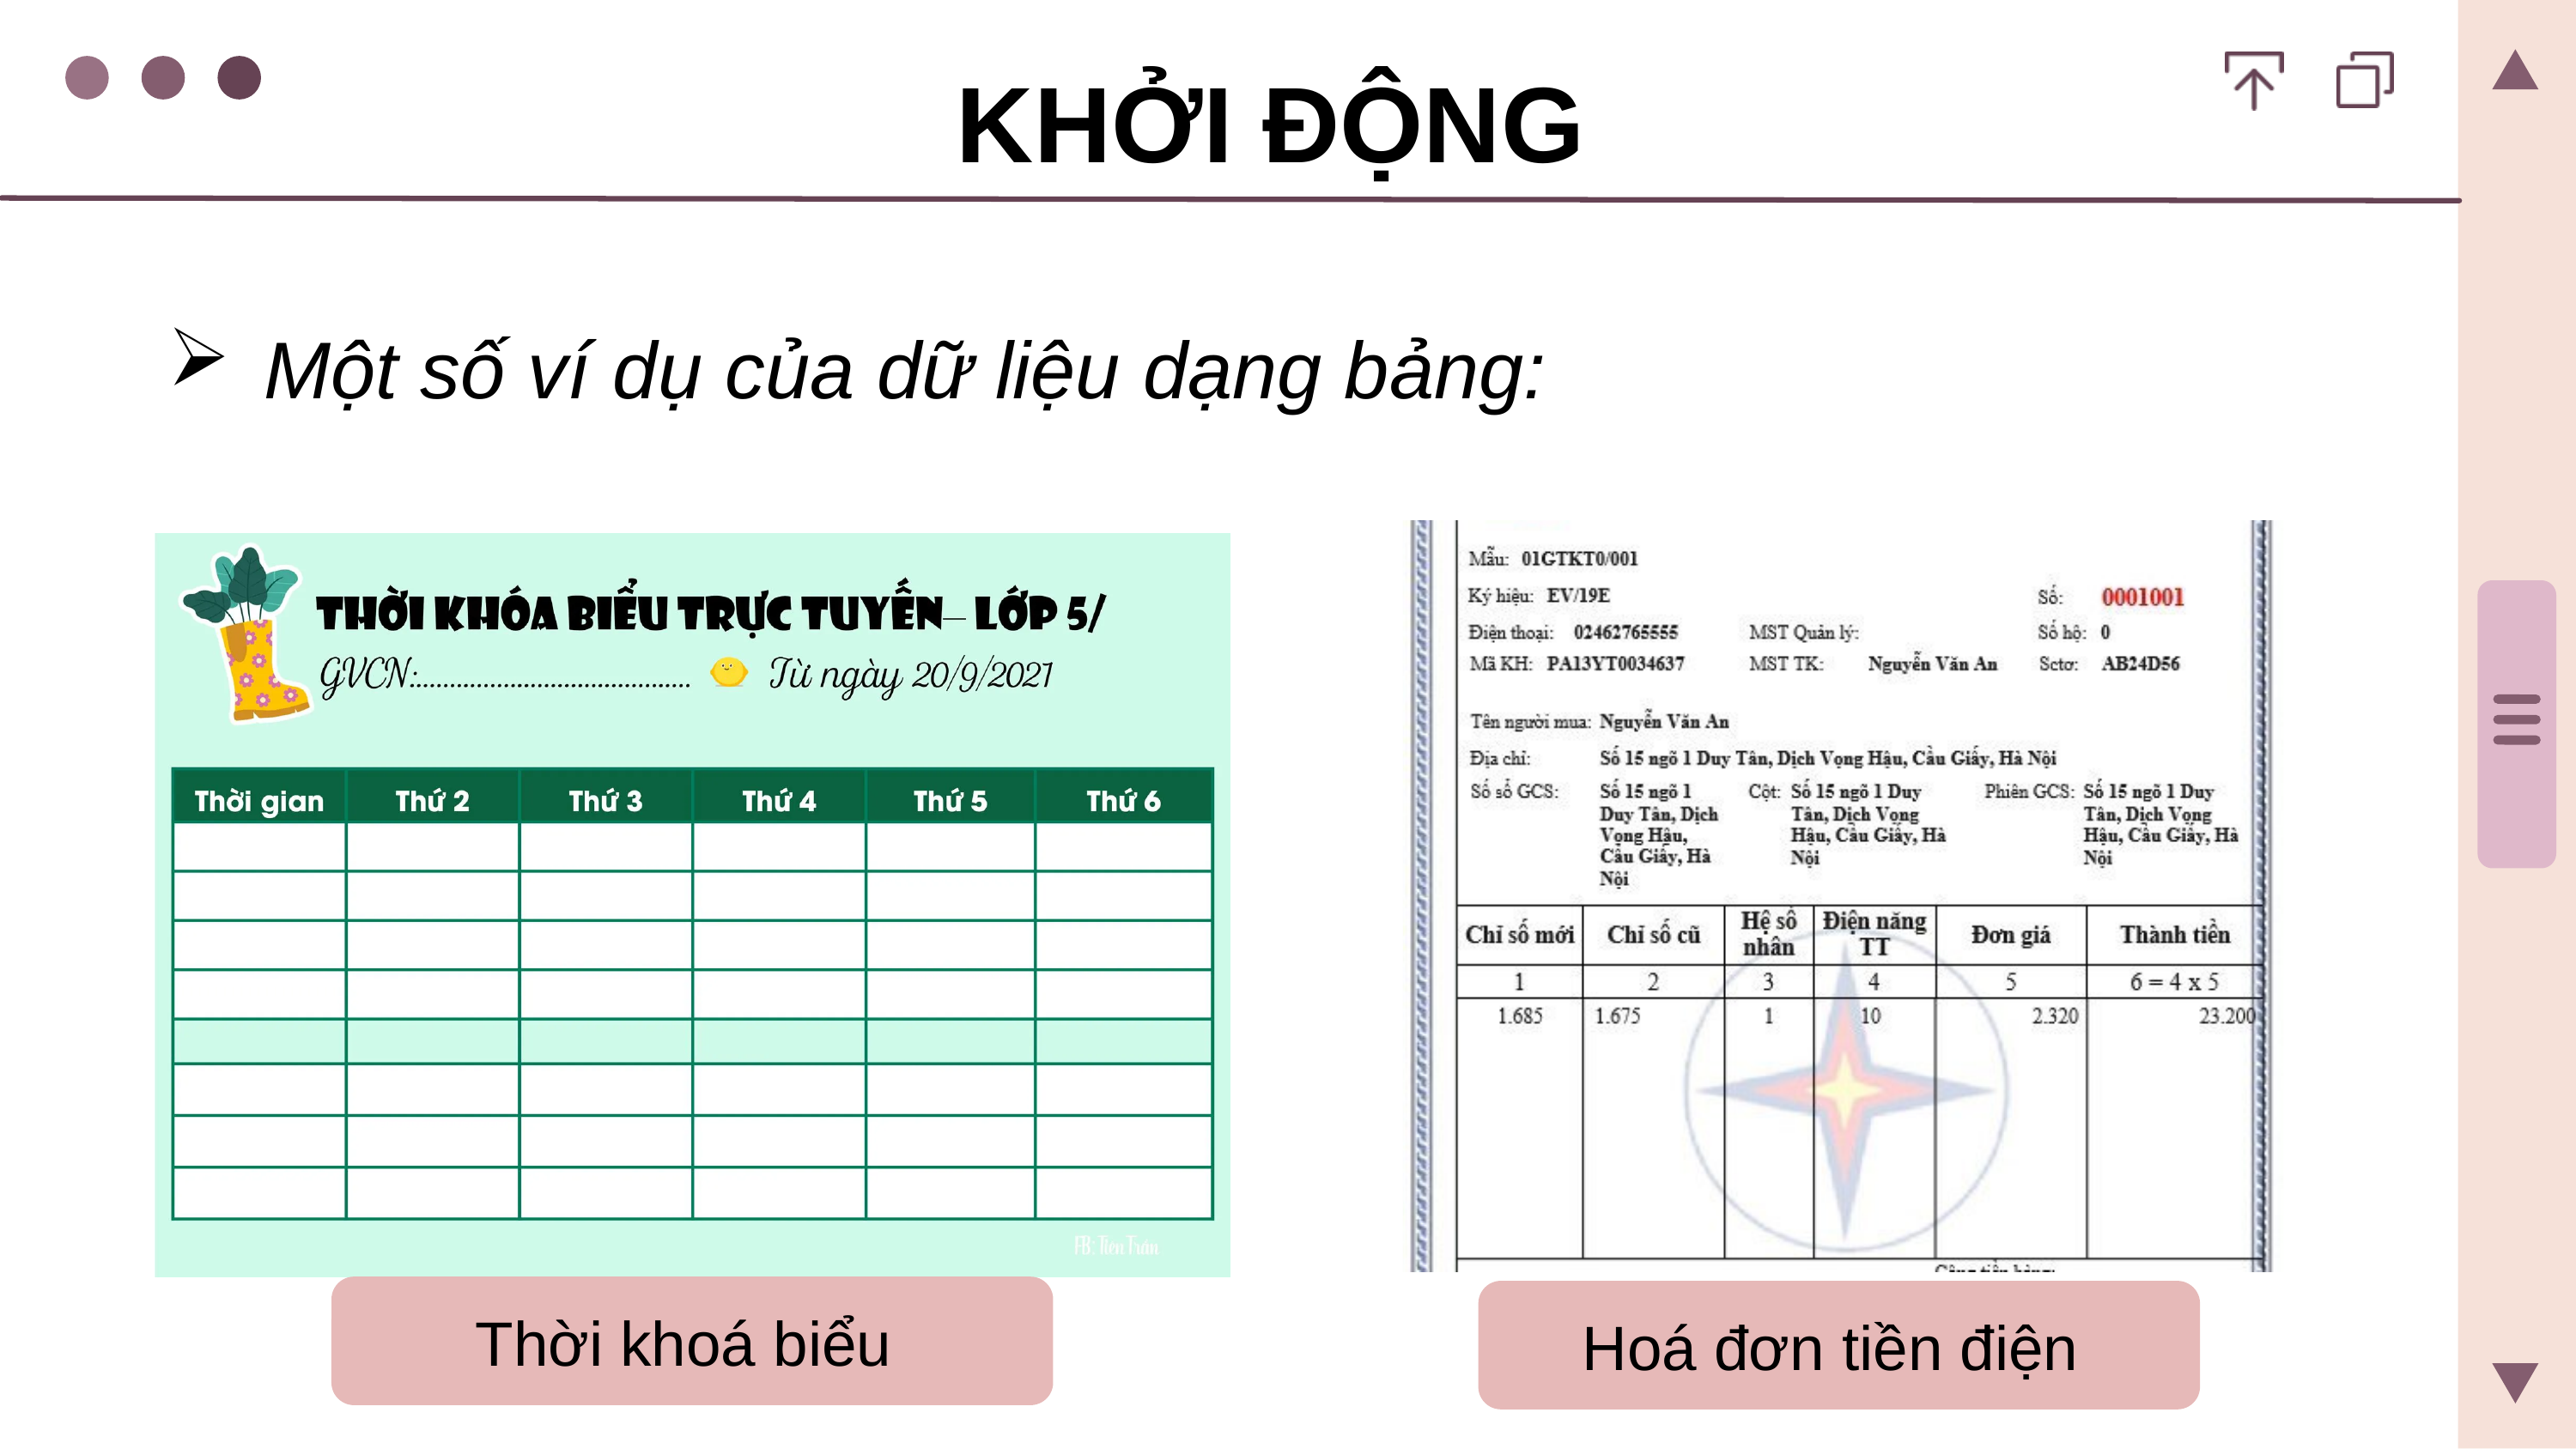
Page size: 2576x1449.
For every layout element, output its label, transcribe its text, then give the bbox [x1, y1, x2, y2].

text_box Một số ví dụ của dữ liệu dạng bảng: [155, 312, 1876, 421]
picture [155, 532, 1230, 1277]
picture [1402, 519, 2284, 1272]
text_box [217, 55, 262, 100]
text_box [2492, 1362, 2539, 1404]
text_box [141, 55, 185, 100]
text_box Thời khoá biểu [331, 1284, 1054, 1405]
text_box KHỞI ĐỘNG [944, 49, 1653, 191]
picture [2225, 52, 2285, 111]
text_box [2477, 579, 2557, 869]
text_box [64, 55, 109, 100]
text_box Hoá đơn tiền điện [1478, 1281, 2201, 1410]
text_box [2492, 49, 2539, 90]
picture [2336, 52, 2394, 109]
text_box [2458, 0, 2576, 1449]
